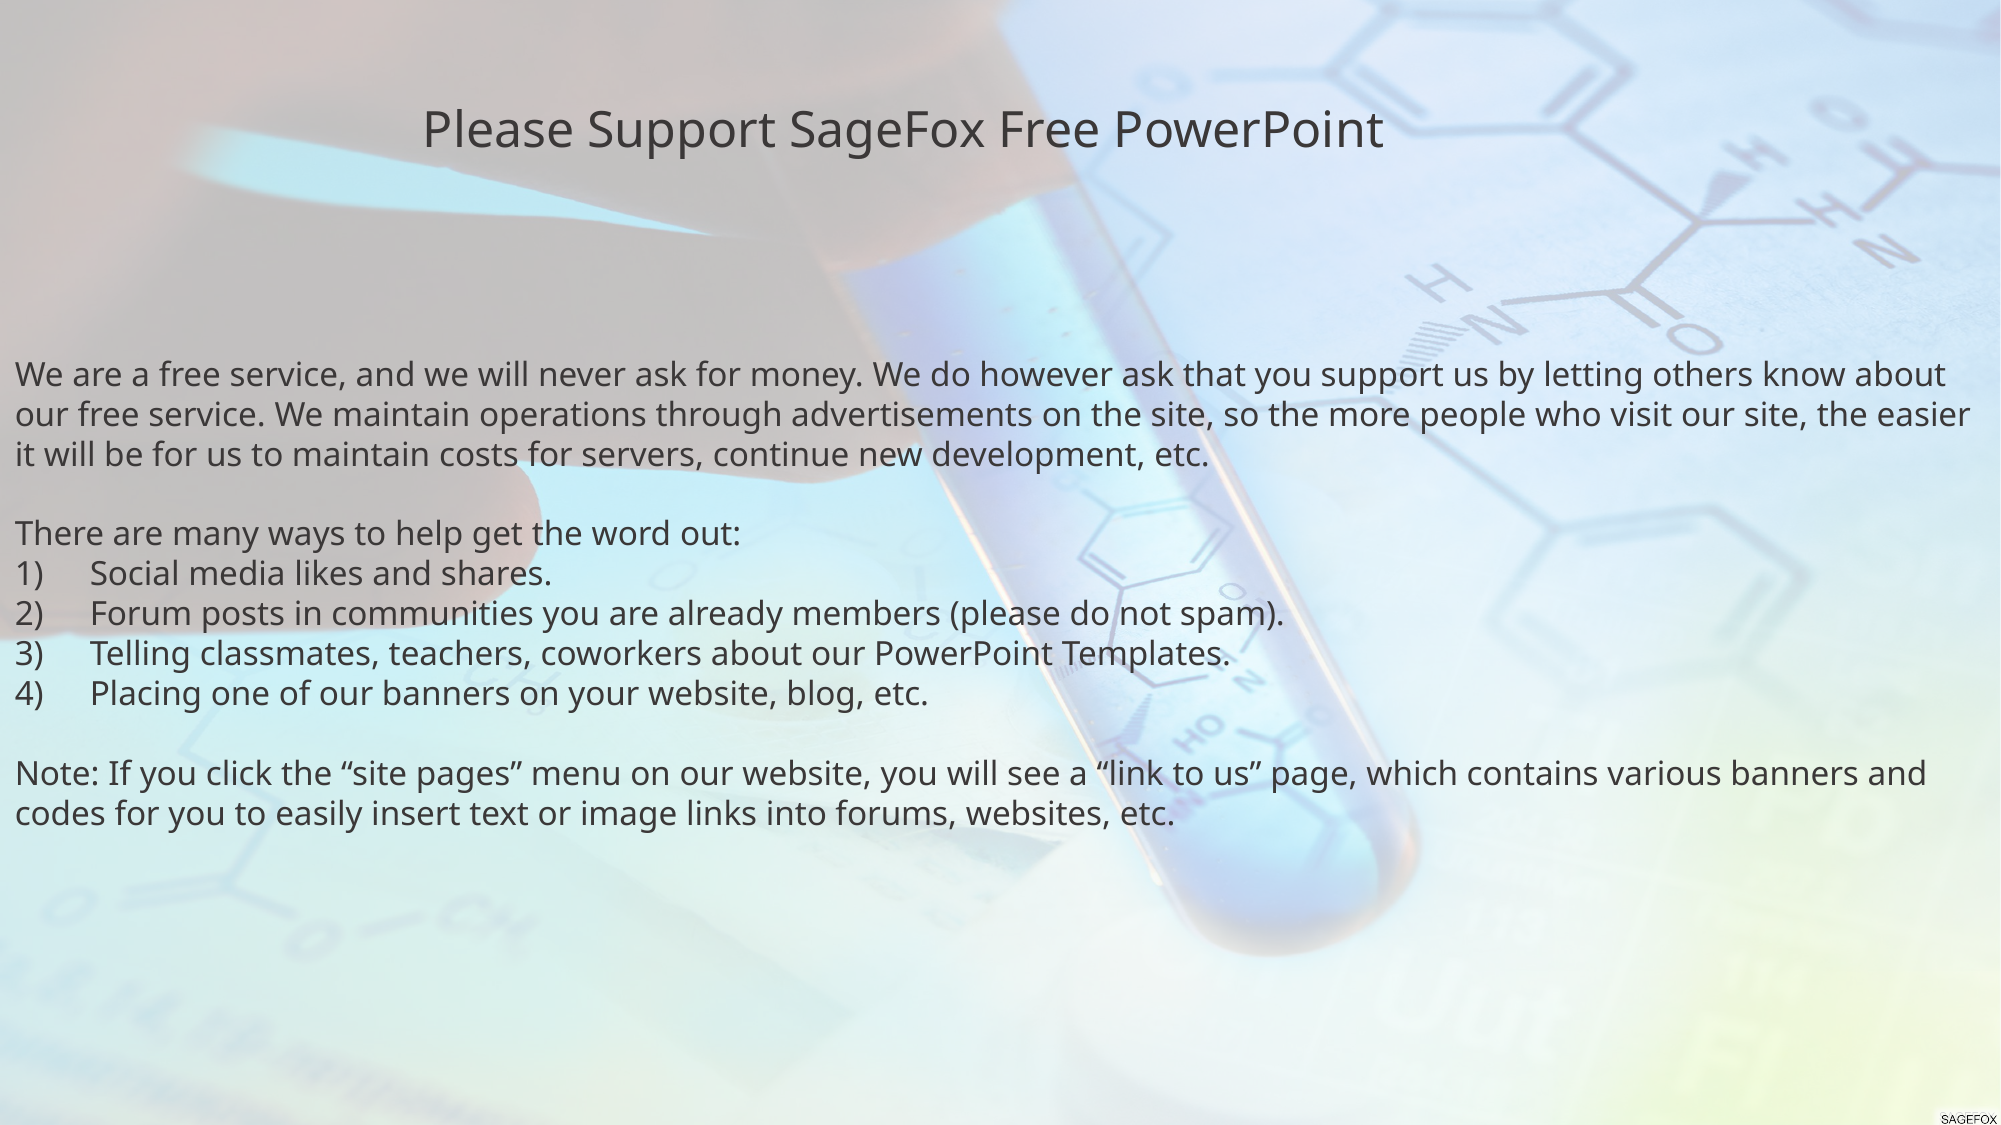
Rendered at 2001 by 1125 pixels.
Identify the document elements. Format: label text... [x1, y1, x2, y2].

picture [1938, 1114, 1999, 1125]
text_box We are a free service, and we will never ask for money. We do however ask that you support us by letting others know about our free service. We maintain operations through advertisements on the site, so the more people who visit our site, the easier it will be for us to maintain costs for servers, continue new development, etc. There are many ways to help get the word out: Social media likes and shares. Forum posts in communities you are already members (please do not spam). Telling classmates, teachers, coworkers about our PowerPoint Templates. Placing one of our banners on your website, blog, etc. Note: If you click the “site pages” menu on our website, you will see a “link to us” page, which contains various banners and codes for you to easily insert text or image links into forums, websites, etc. [0, 0, 2000, 1125]
title Please Support SageFox Free PowerPoint [363, 72, 1444, 190]
